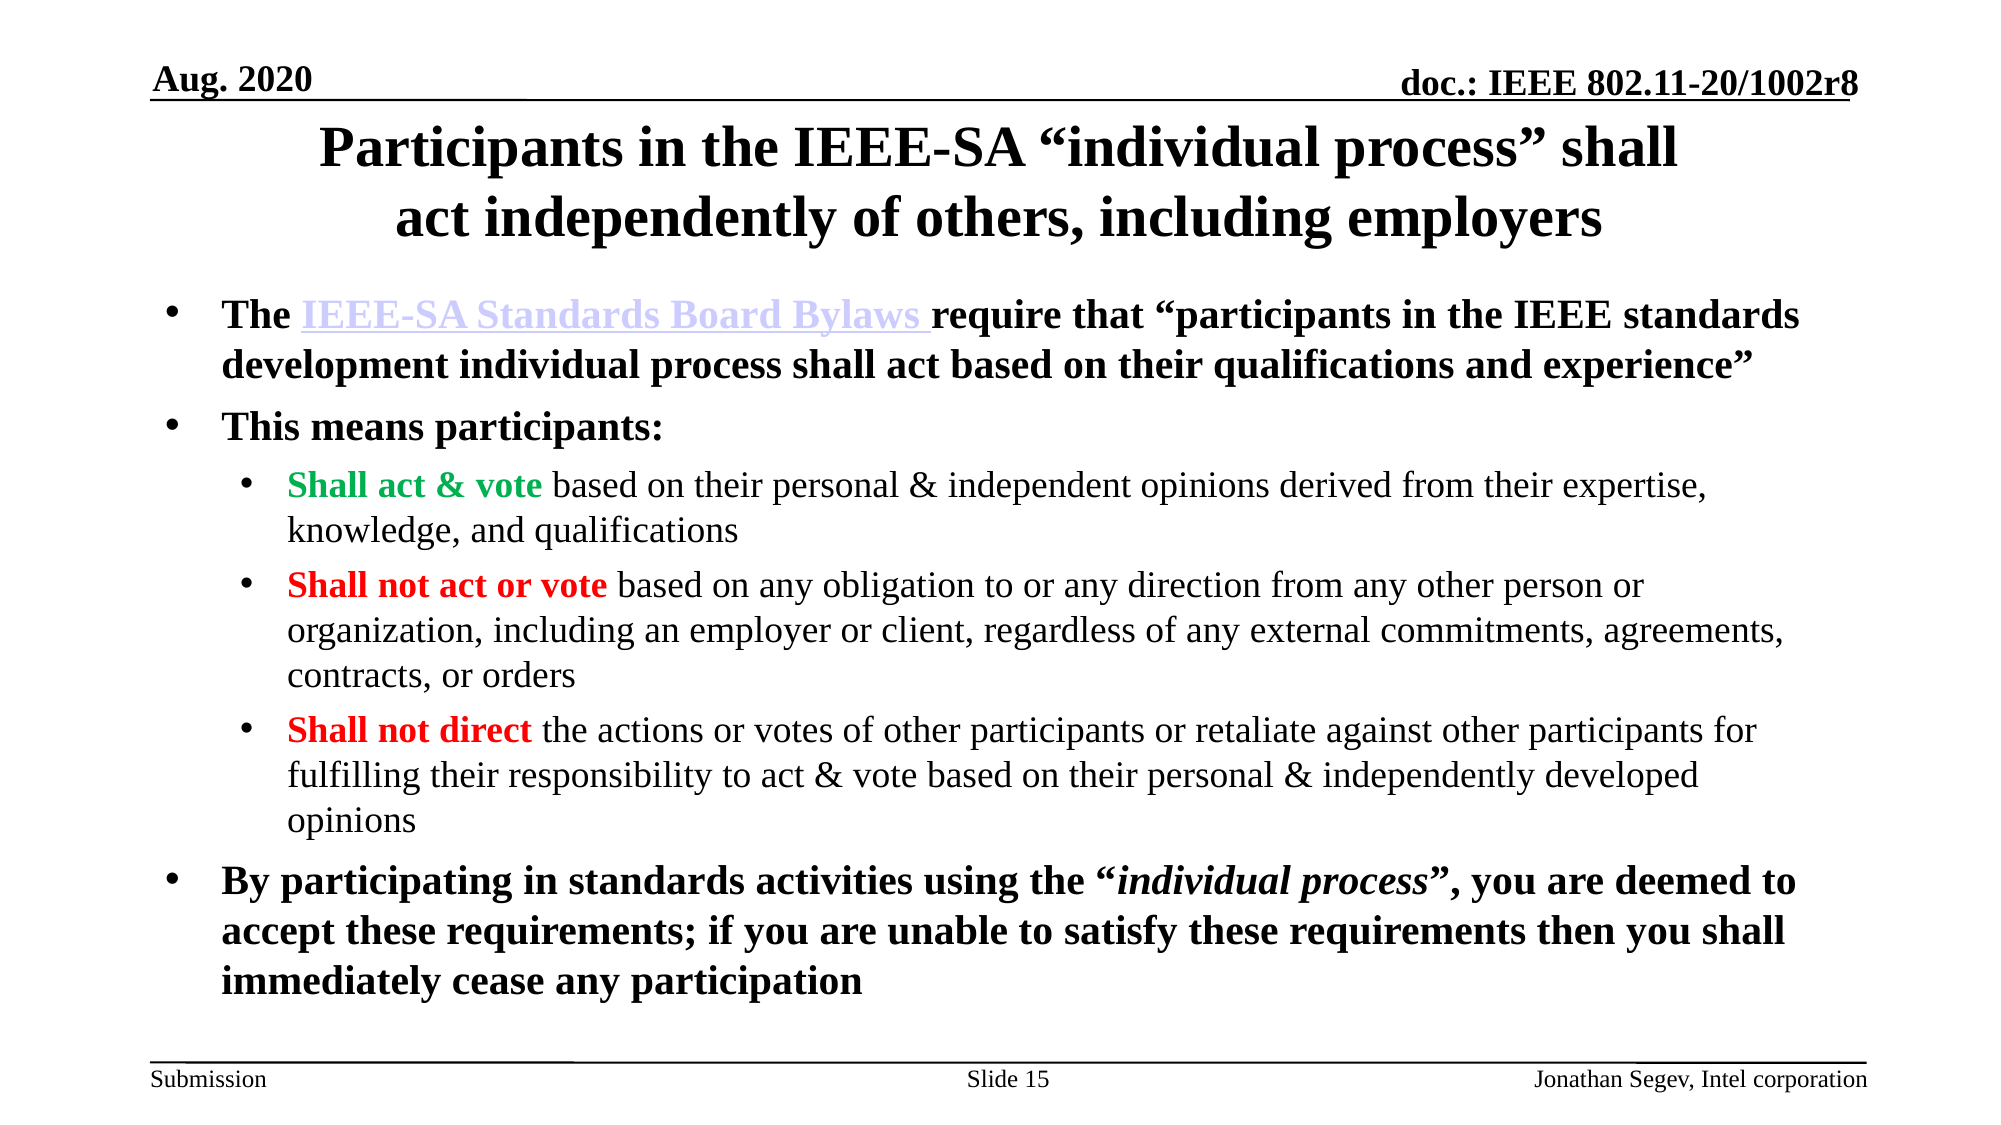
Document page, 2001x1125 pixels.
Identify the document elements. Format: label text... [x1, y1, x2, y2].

footer Jonathan Segev, Intel corporation [1171, 1061, 1869, 1093]
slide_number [152, 54, 563, 100]
slide_number Slide 15 [950, 1061, 1067, 1123]
title Participants in the IEEE-SA “individual process” shall act independently of others, including employers [149, 112, 1850, 244]
list The IEEE-SA Standards Board Bylaws require that “participants in the IEEE standards development individual process shall act based on their qualifications and experience” This means participants: Shall act & vote based on their personal & independent opinions derived from their expertise, knowledge, and qualifications Shall not act or vote based on any obligation to or any direction from any other person or organization, including an employer or client, regardless of any external commitments, agreements, contracts, or orders Shall not direct the actions or votes of other participants or retaliate against other participants for fulfilling their responsibility to act & vote based on their personal & independently developed opinions By participating in standards activities using the “individual process”, you are deemed to accept these requirements; if you are unable to satisfy these requirements then you shall immediately cease any participation [149, 278, 1850, 1000]
